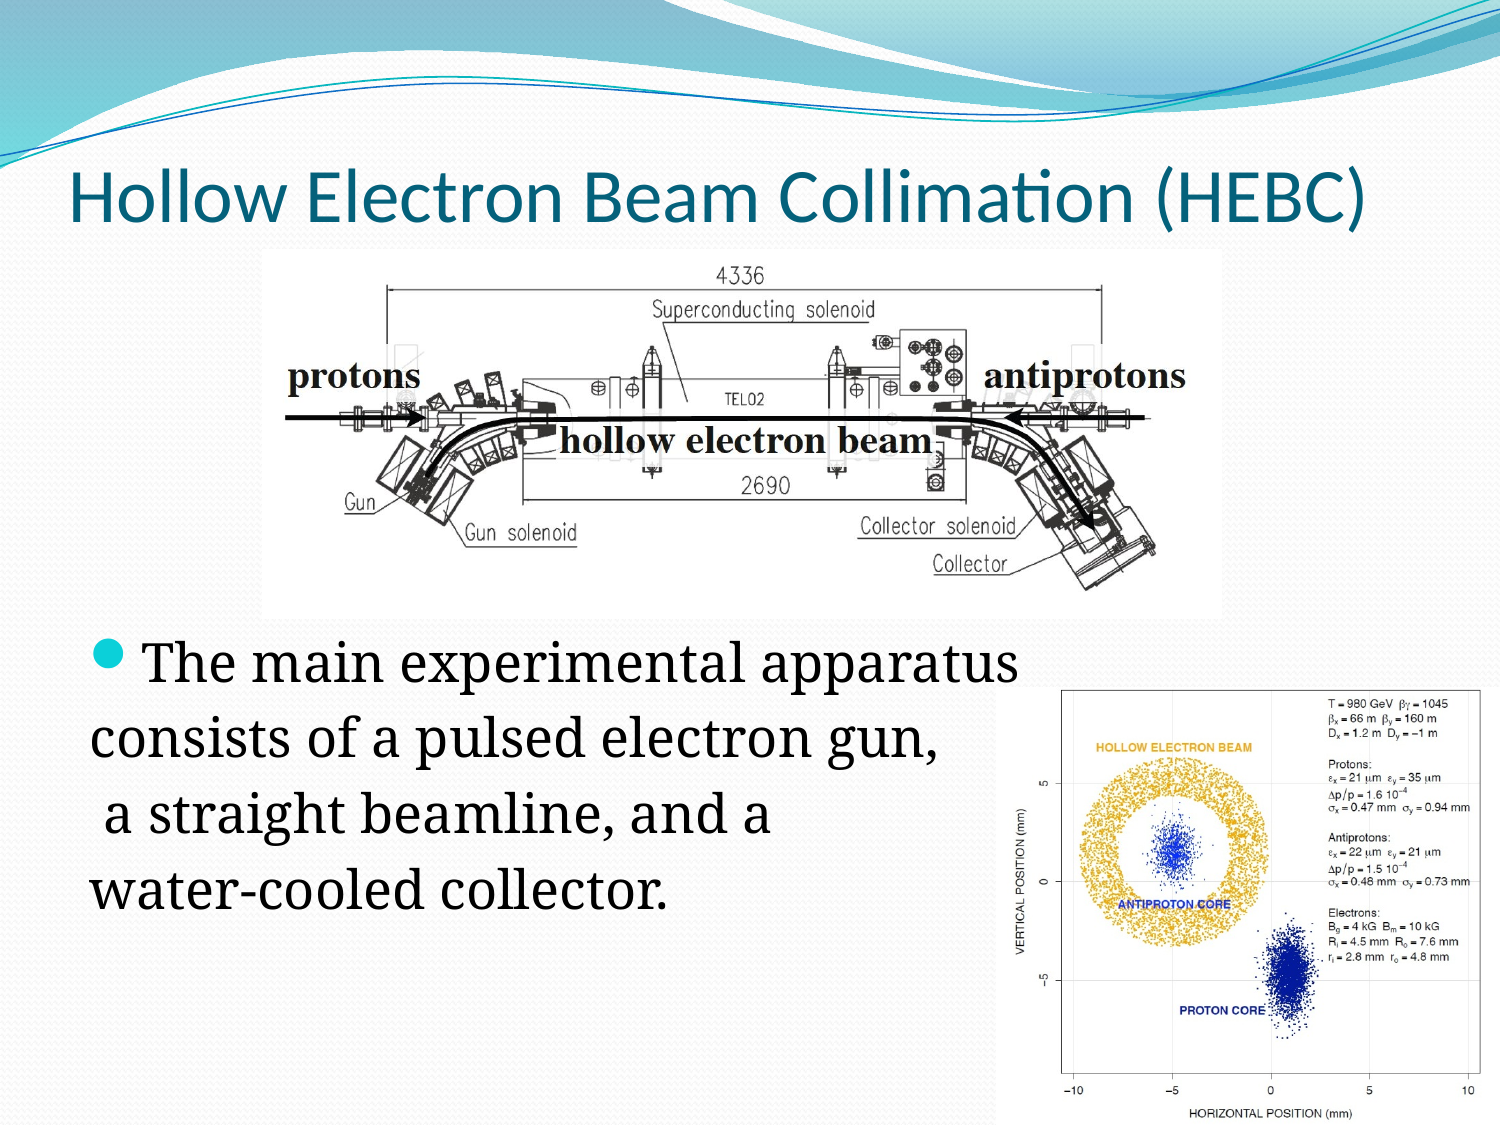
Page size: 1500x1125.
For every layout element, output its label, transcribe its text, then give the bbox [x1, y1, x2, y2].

title Hollow Electron Beam Collimation (HEBC) [68, 50, 1419, 238]
list The main experimental apparatus consists of a pulsed electron gun, a straight beamline, and a water-cooled collector. [75, 317, 1425, 1038]
slide_number 17 [989, 688, 996, 1038]
picture [262, 249, 1222, 619]
picture [996, 687, 1500, 1125]
slide_number 17 [255, 317, 1227, 630]
